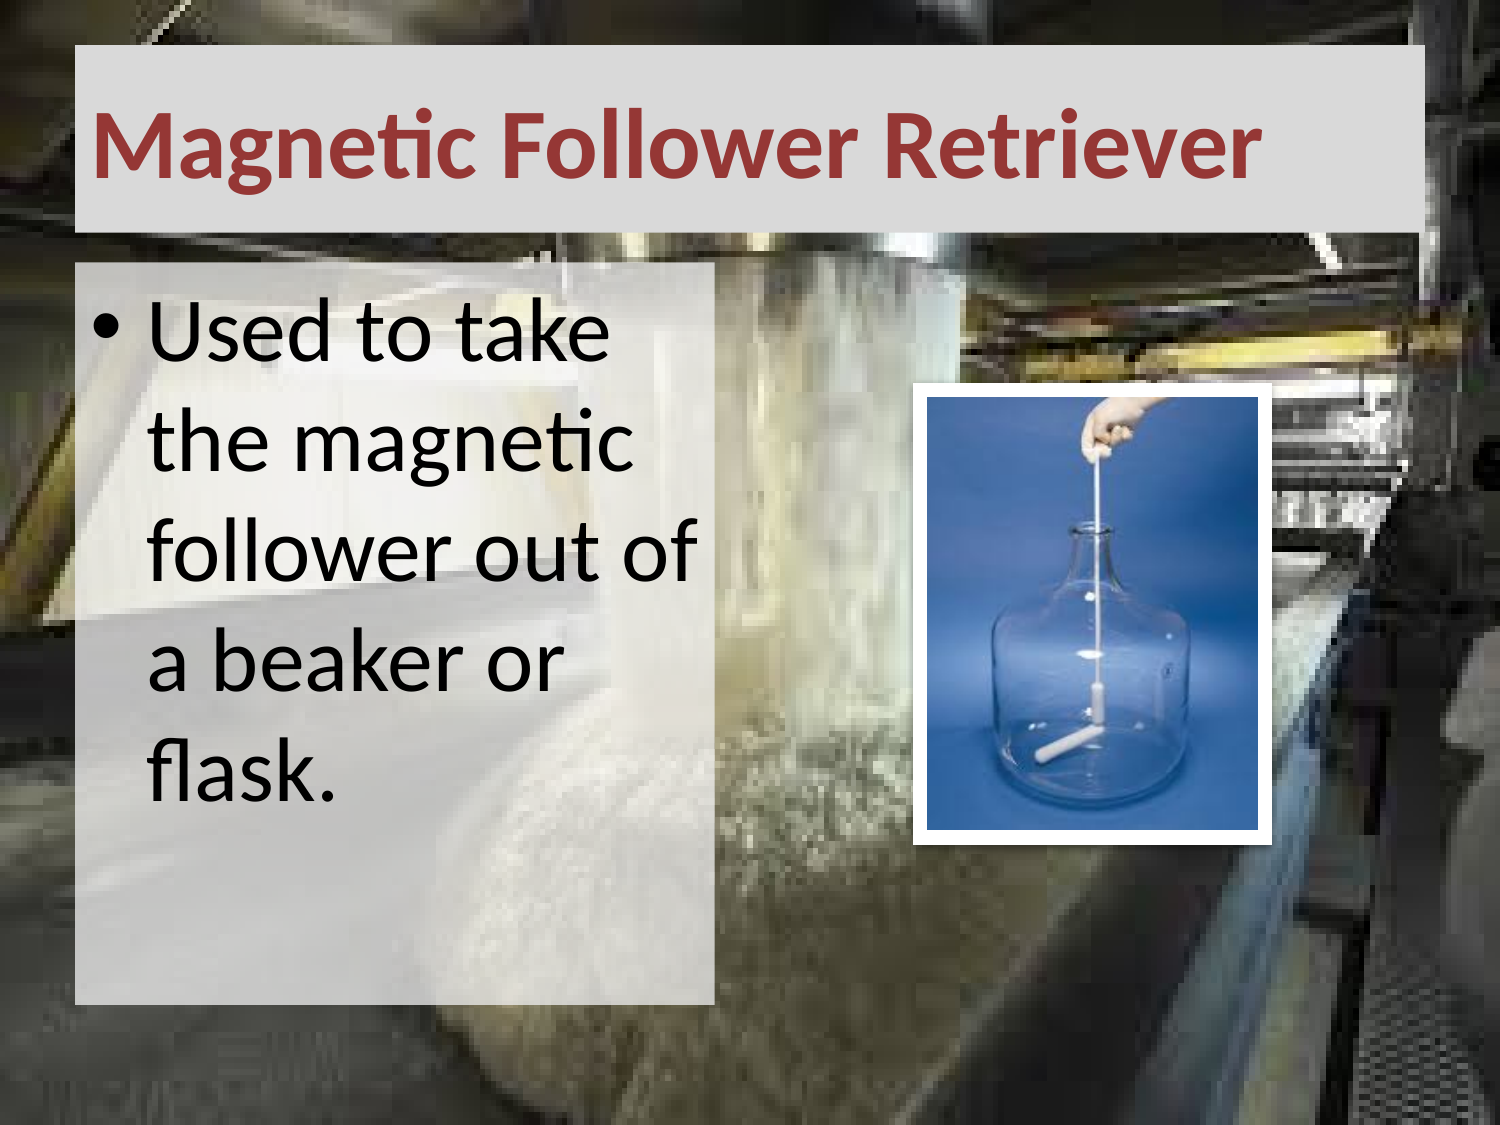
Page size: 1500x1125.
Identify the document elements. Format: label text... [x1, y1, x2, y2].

title Magnetic Follower Retriever [75, 45, 1425, 233]
picture [0, 0, 1500, 1125]
list Used to take the magnetic follower out of a beaker or flask. [75, 262, 715, 1005]
